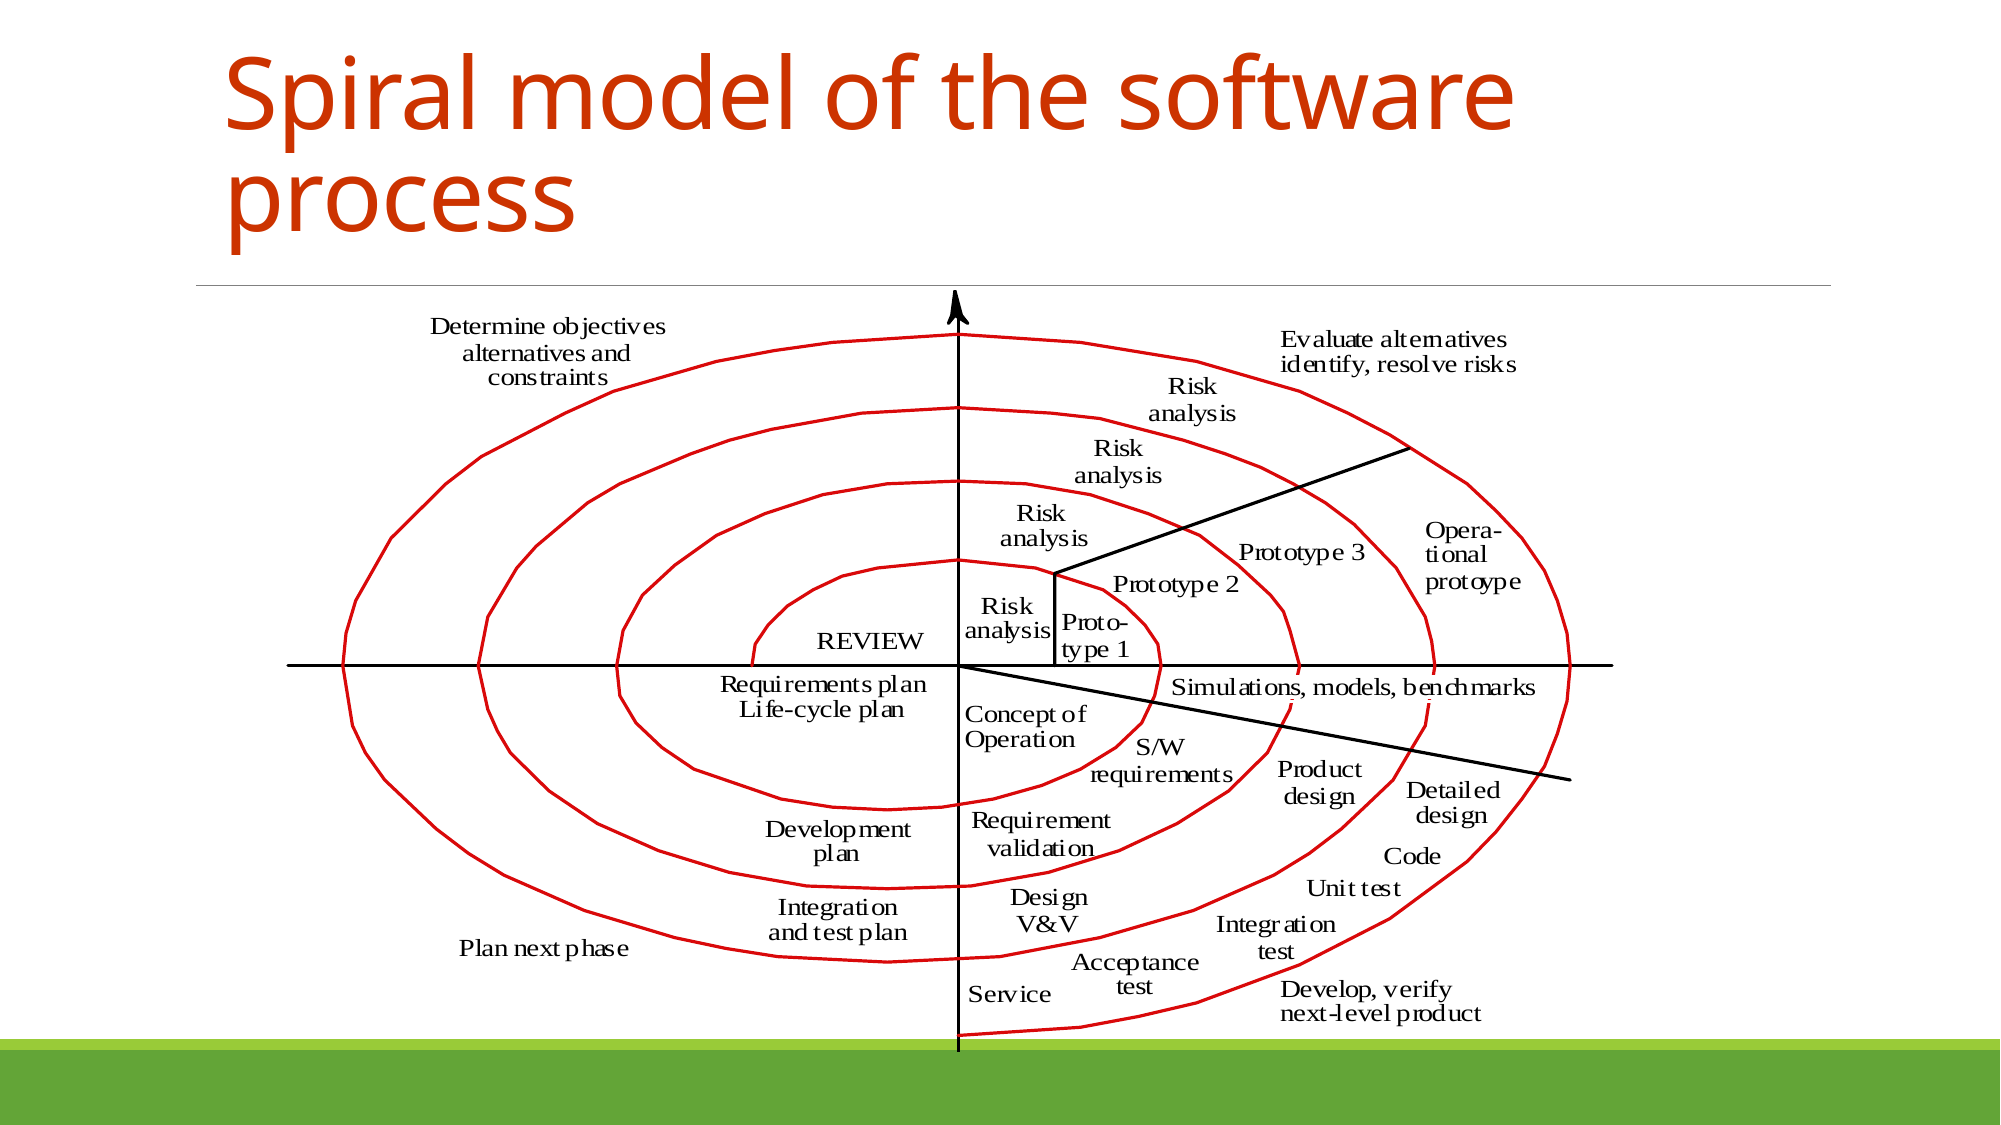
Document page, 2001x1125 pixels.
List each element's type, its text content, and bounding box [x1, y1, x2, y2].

title Spiral model of the software process [208, 77, 1683, 260]
picture [284, 290, 1639, 1053]
